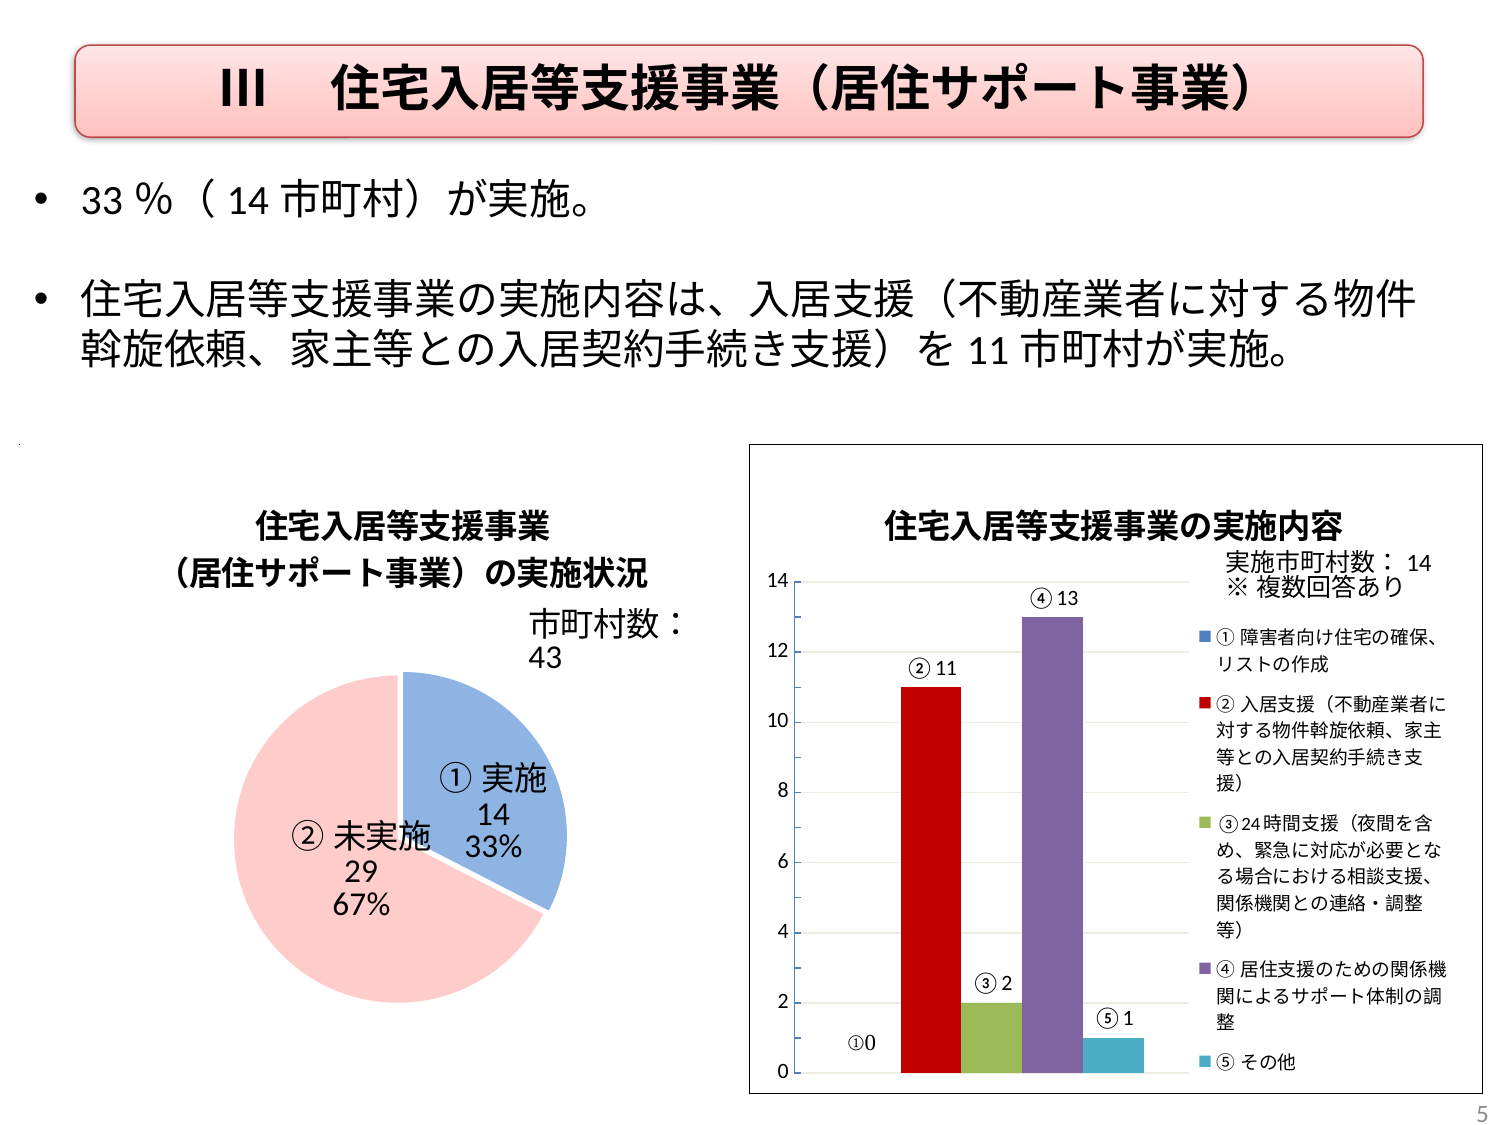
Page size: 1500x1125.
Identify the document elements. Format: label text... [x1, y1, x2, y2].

chart [18, 444, 1483, 1098]
text_box 実施市町村数：14 ※複数回答あり [1488, 538, 1494, 609]
slide_number 5 [1153, 1082, 1500, 1125]
text_box Ⅲ 住宅入居等支援事業（居住サポート事業） [74, 44, 1424, 139]
text_box 33％（14市町村）が実施。 住宅入居等支援事業の実施内容は、入居支援（不動産業者に対する物件斡旋依頼、家主等との入居契約手続き支援）を11市町村が実施。 [19, 165, 1449, 381]
